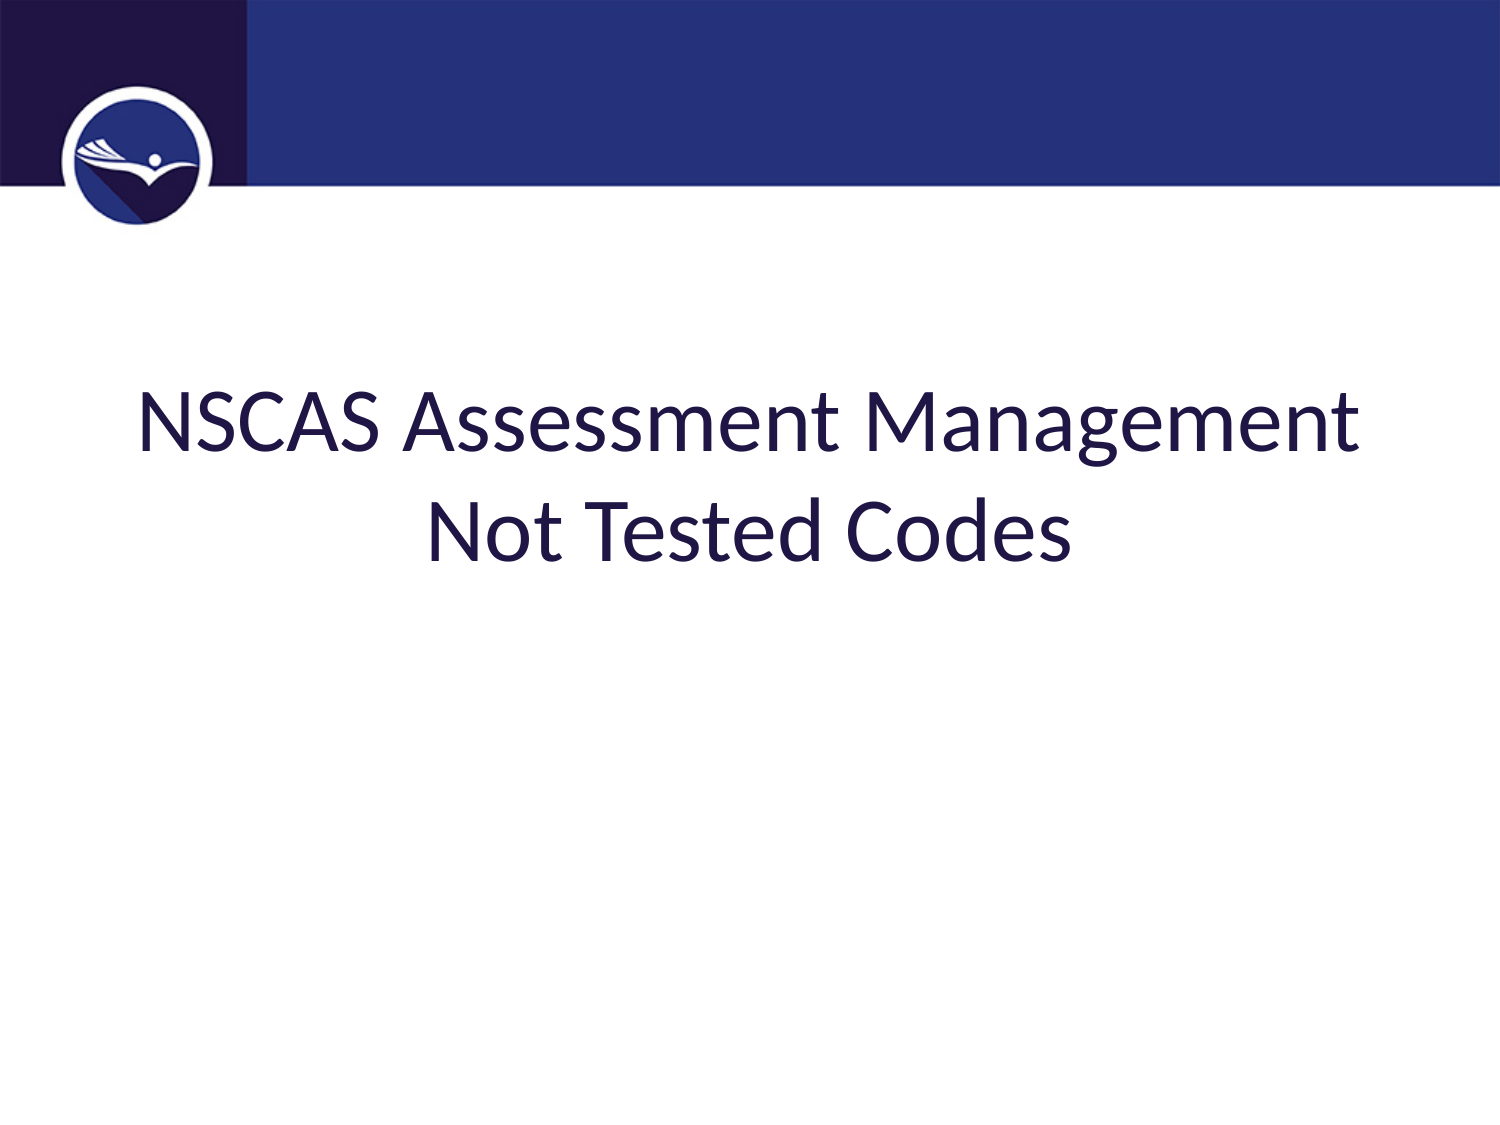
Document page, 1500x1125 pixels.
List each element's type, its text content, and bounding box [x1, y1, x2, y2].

picture [0, 0, 1500, 1125]
title NSCAS Assessment Management Not Tested Codes [112, 349, 1388, 591]
